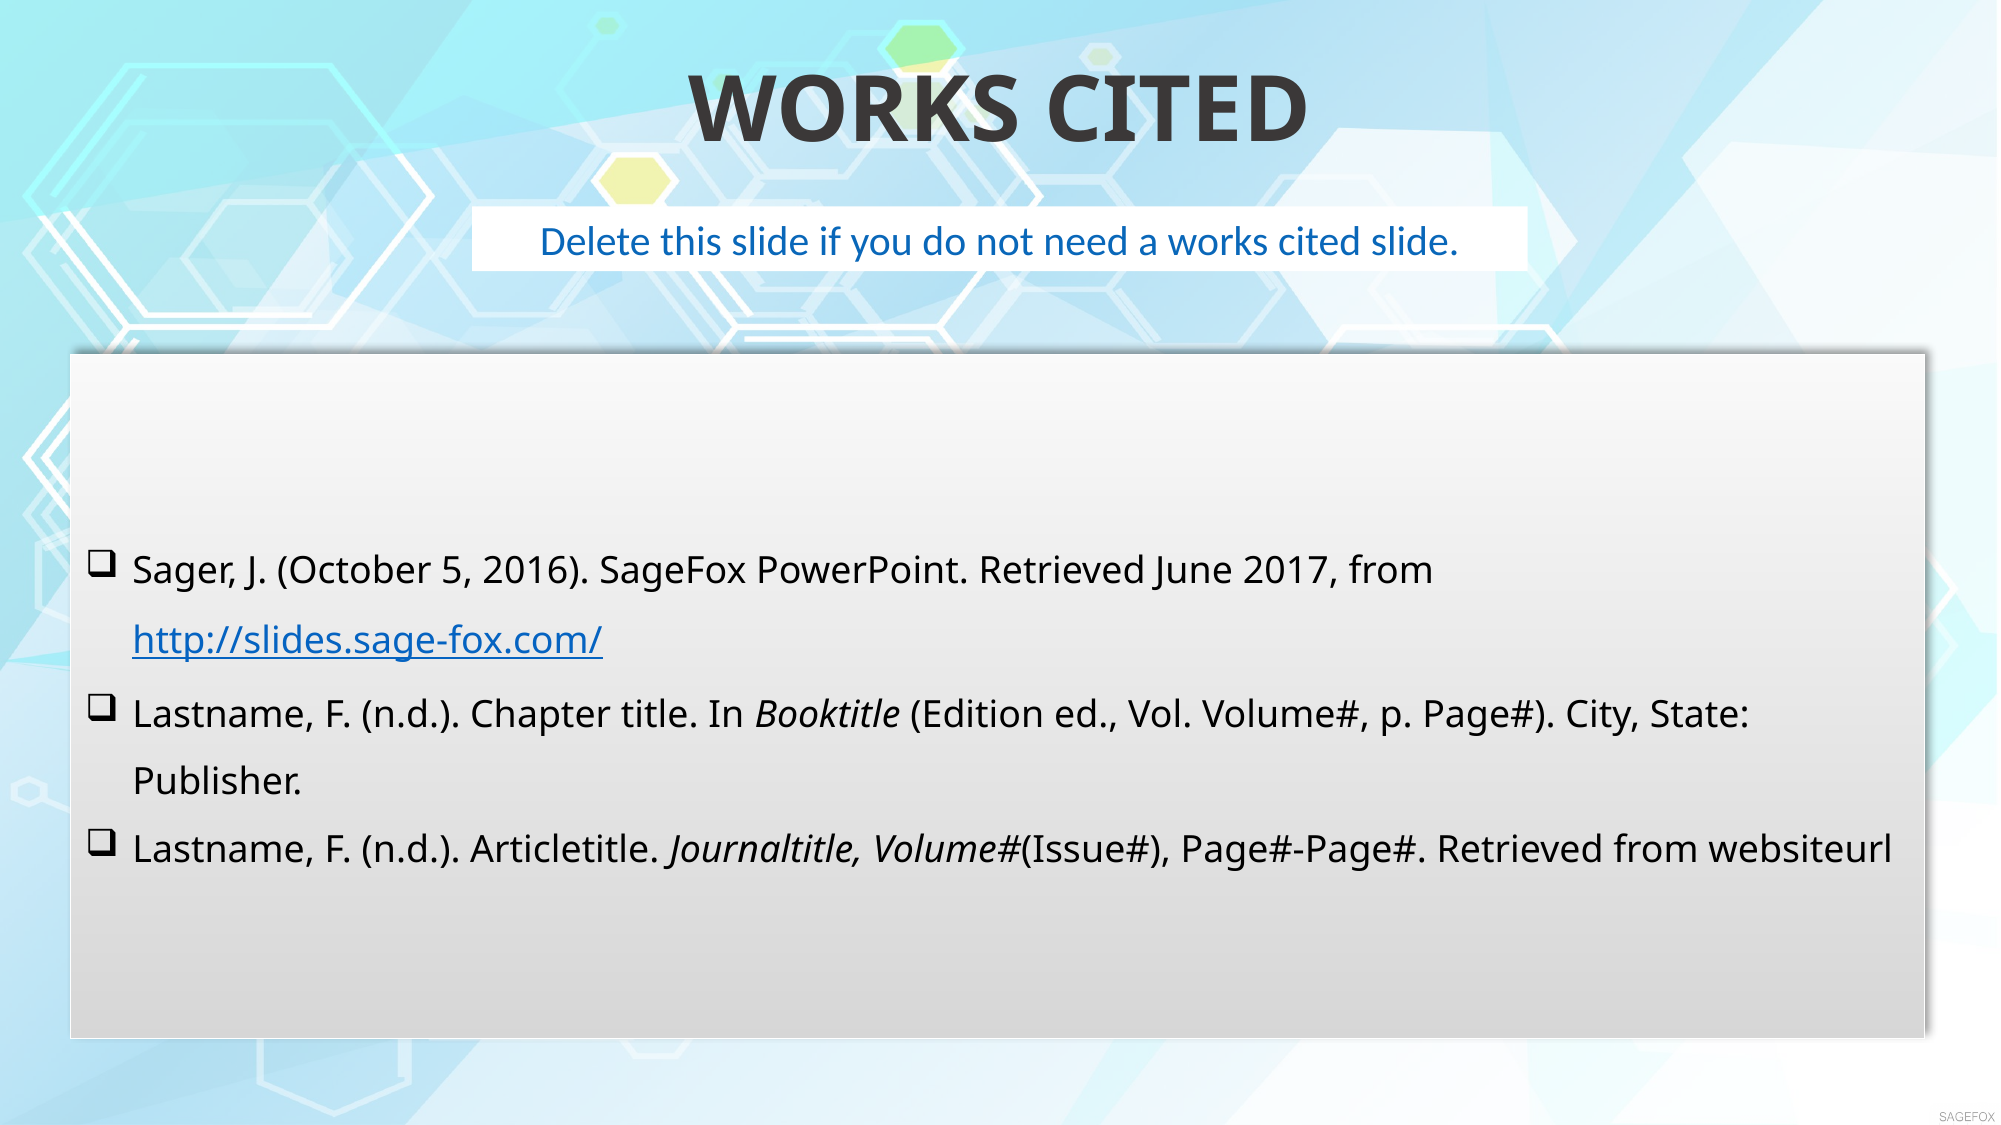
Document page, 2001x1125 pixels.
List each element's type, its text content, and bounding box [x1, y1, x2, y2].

text_box Delete this slide if you do not need a works cited slide. [472, 206, 1528, 272]
text_box WORKS CITED [548, 42, 1452, 167]
text_box Sager, J. (October 5, 2016). SageFox PowerPoint. Retrieved June 2017, from http://slides.sage-fox.com/ Lastname, F. (n.d.). Chapter title. In Booktitle (Edition ed., Vol. Volume#, p. Page#). City, State: Publisher. Lastname, F. (n.d.). Articletitle. Journaltitle, Volume#(Issue#), Page#-Page#. Retrieved from websiteurl [70, 354, 1925, 1039]
